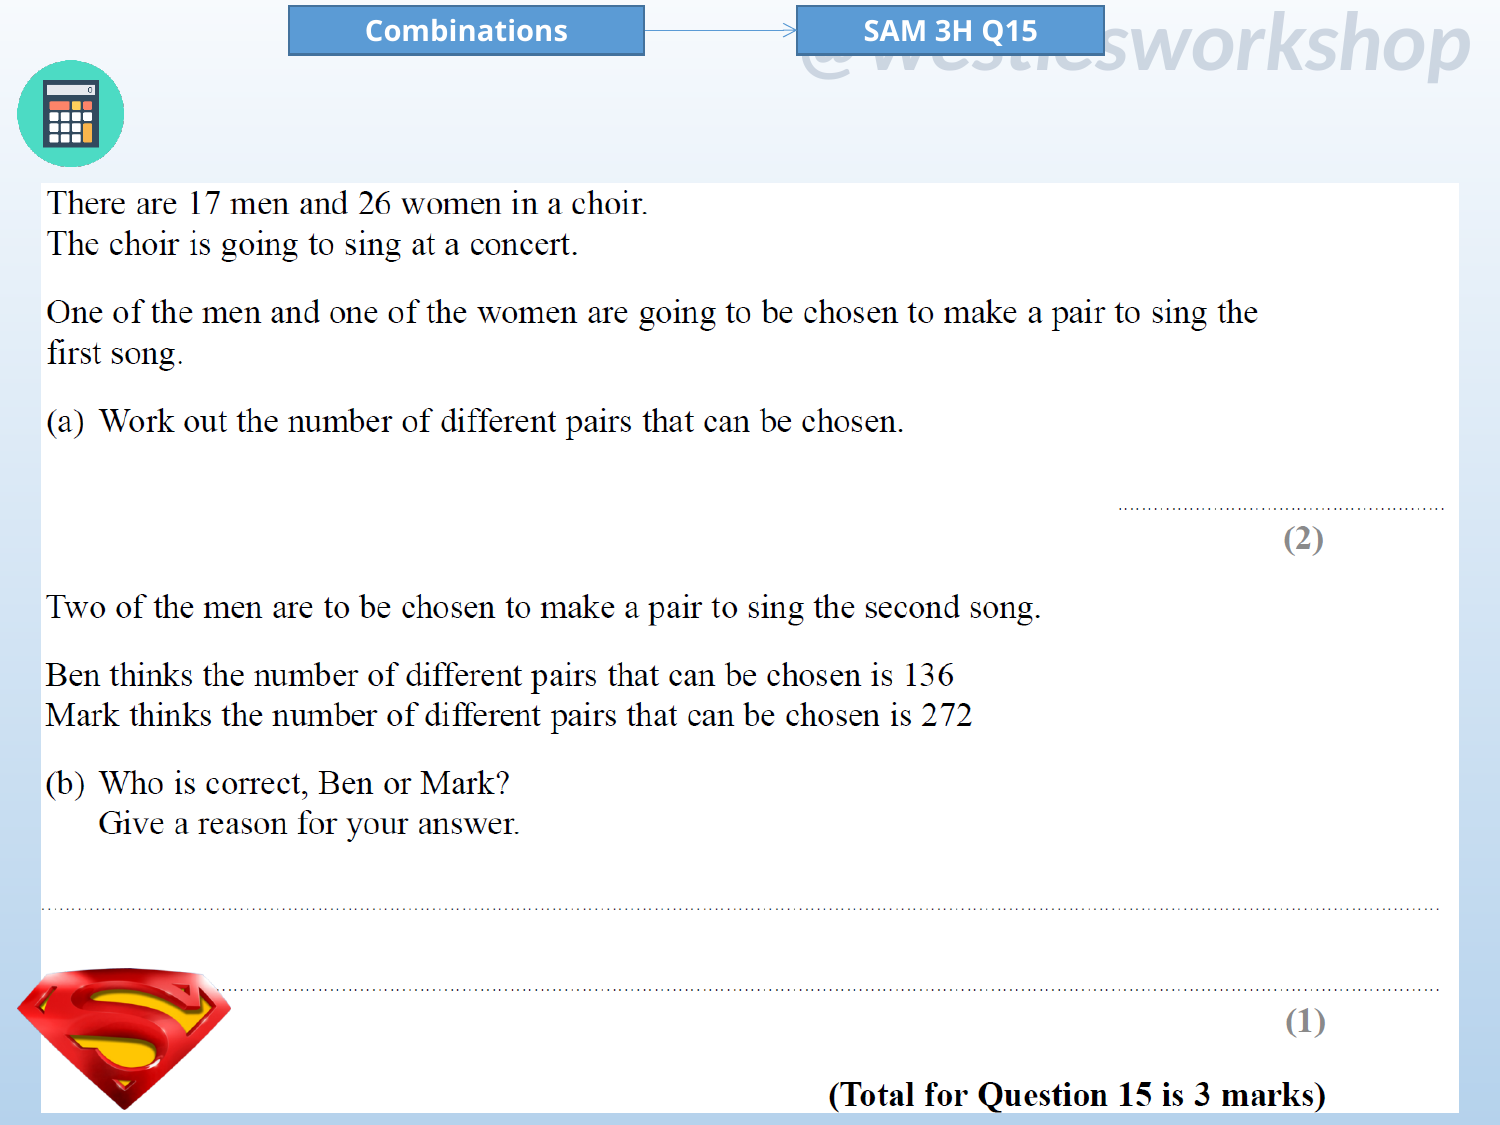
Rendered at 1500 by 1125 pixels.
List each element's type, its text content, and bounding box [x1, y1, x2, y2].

text_box SAM 3H Q15 [796, 5, 1105, 56]
picture [17, 183, 1459, 1113]
picture [17, 60, 124, 167]
text_box Combinations [288, 5, 645, 56]
